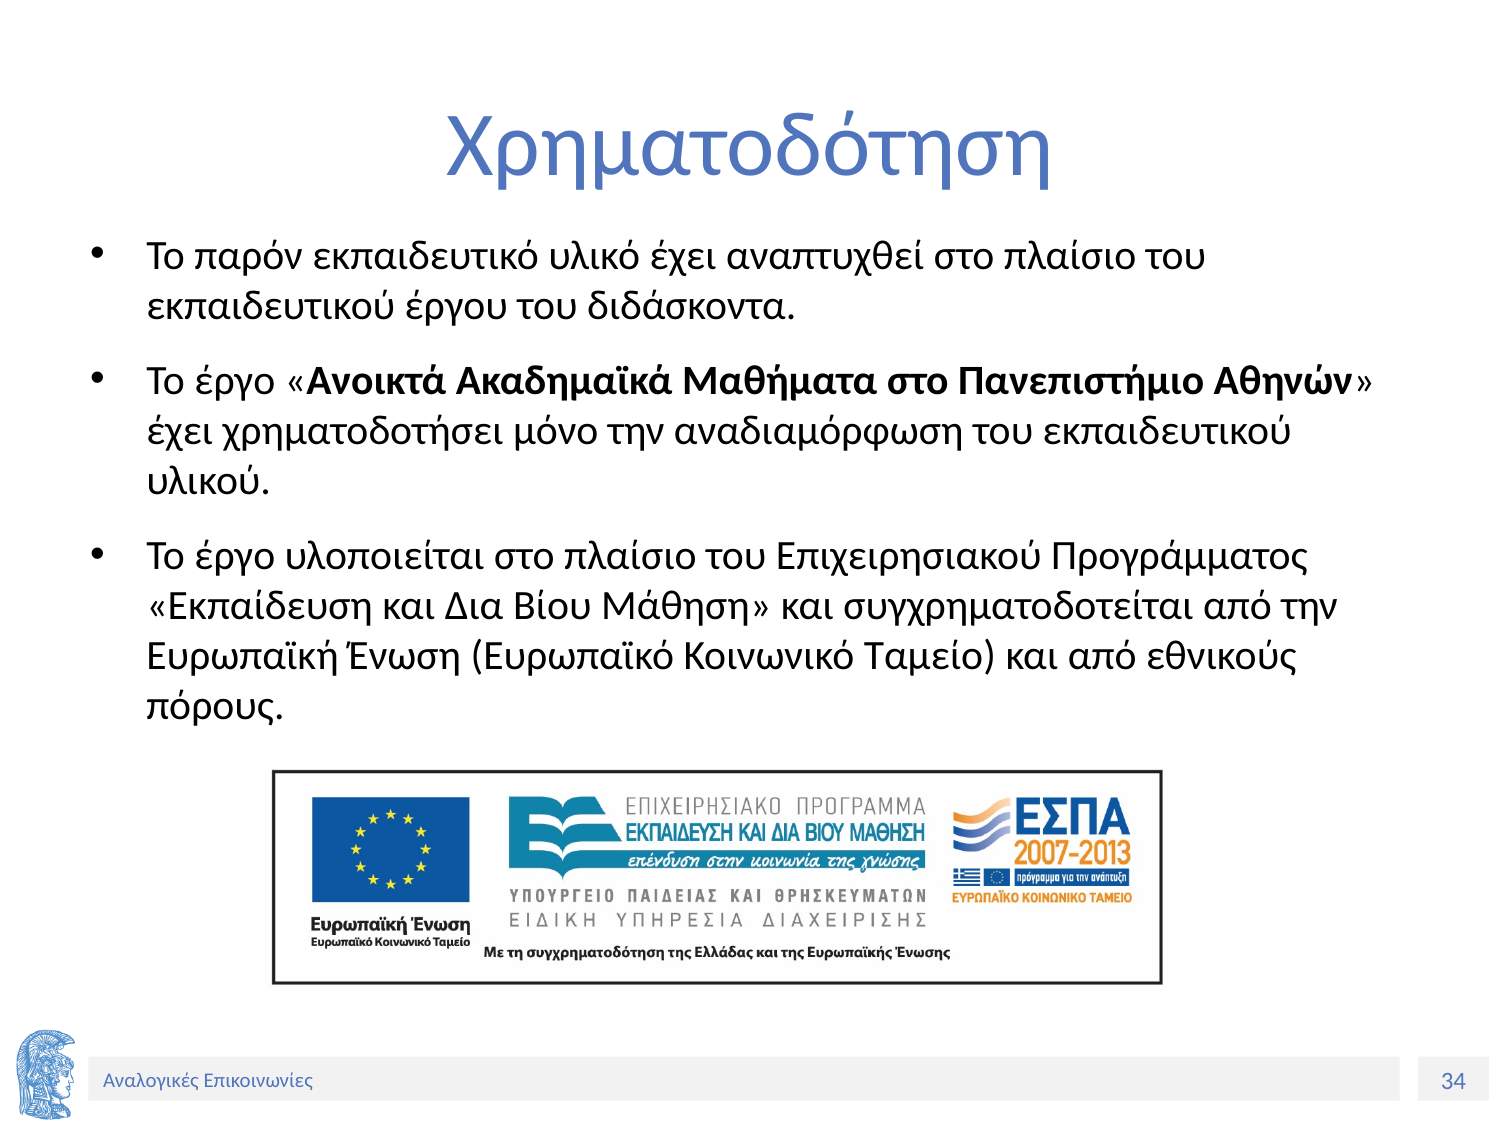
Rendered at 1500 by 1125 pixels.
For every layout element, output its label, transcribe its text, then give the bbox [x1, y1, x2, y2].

list Το παρόν εκπαιδευτικό υλικό έχει αναπτυχθεί στο πλαίσιο του εκπαιδευτικού έργου του διδάσκοντα. Το έργο «Ανοικτά Ακαδημαϊκά Μαθήματα στο Πανεπιστήμιο Αθηνών» έχει χρηματοδοτήσει μόνο την αναδιαμόρφωση του εκπαιδευτικού υλικού. Το έργο υλοποιείται στο πλαίσιο του Επιχειρησιακού Προγράμματος «Εκπαίδευση και Δια Βίου Μάθηση» και συγχρηματοδοτείται από την Ευρωπαϊκή Ένωση (Ευρωπαϊκό Κοινωνικό Ταμείο) και από εθνικούς πόρους. [75, 219, 1425, 963]
title Χρηματοδότηση [75, 45, 1425, 219]
picture [9, 1026, 81, 1120]
picture [265, 762, 1169, 991]
